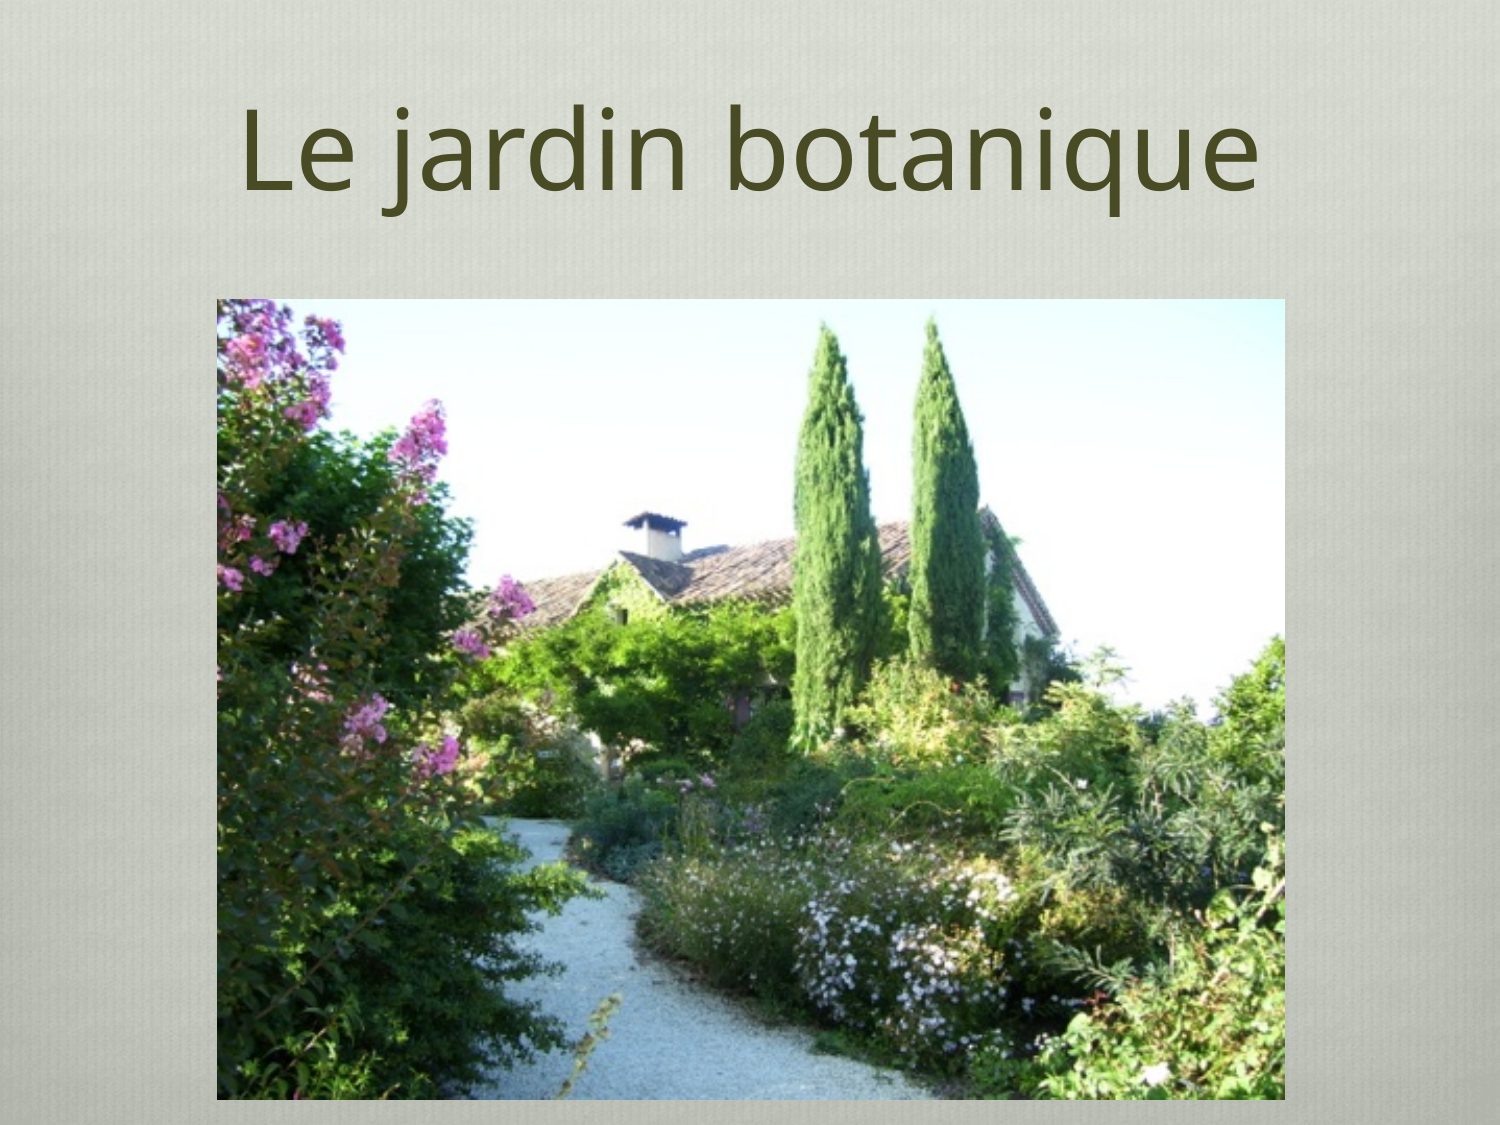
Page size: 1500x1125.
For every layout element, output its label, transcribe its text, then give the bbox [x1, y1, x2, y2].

title Le jardin botanique [119, 51, 1381, 240]
picture [216, 298, 1286, 1101]
